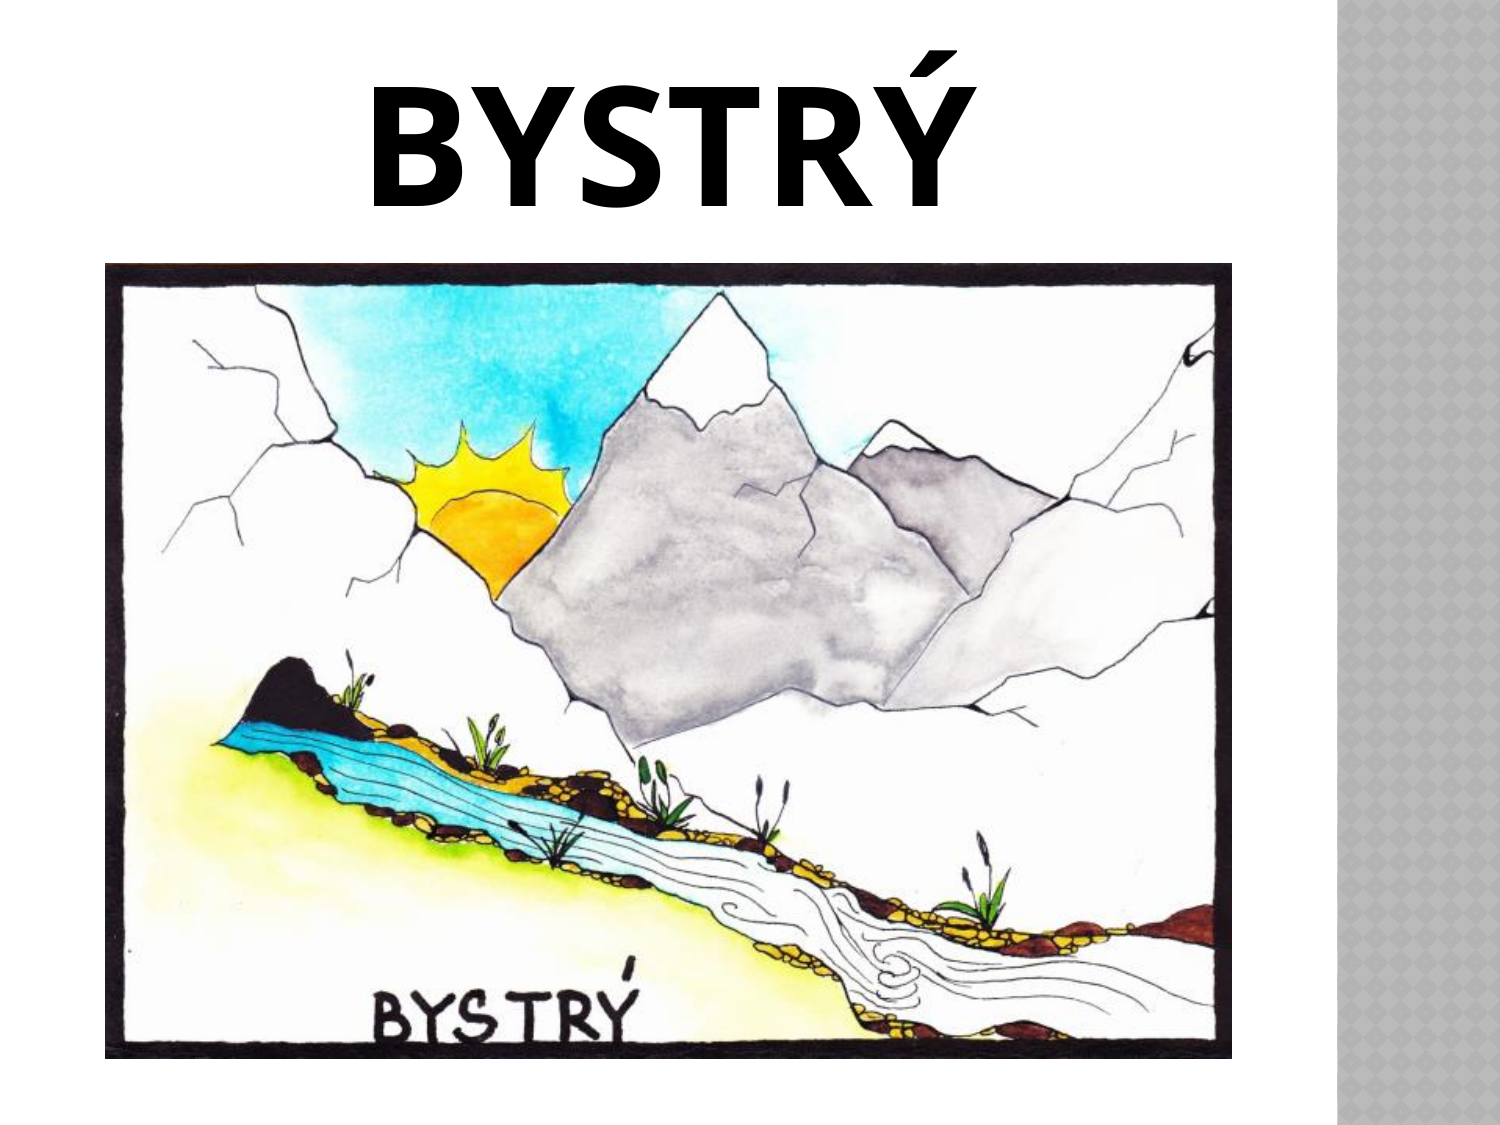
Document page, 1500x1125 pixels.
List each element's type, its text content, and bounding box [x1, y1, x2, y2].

title bystrý [75, 52, 1263, 240]
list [105, 263, 1233, 1060]
